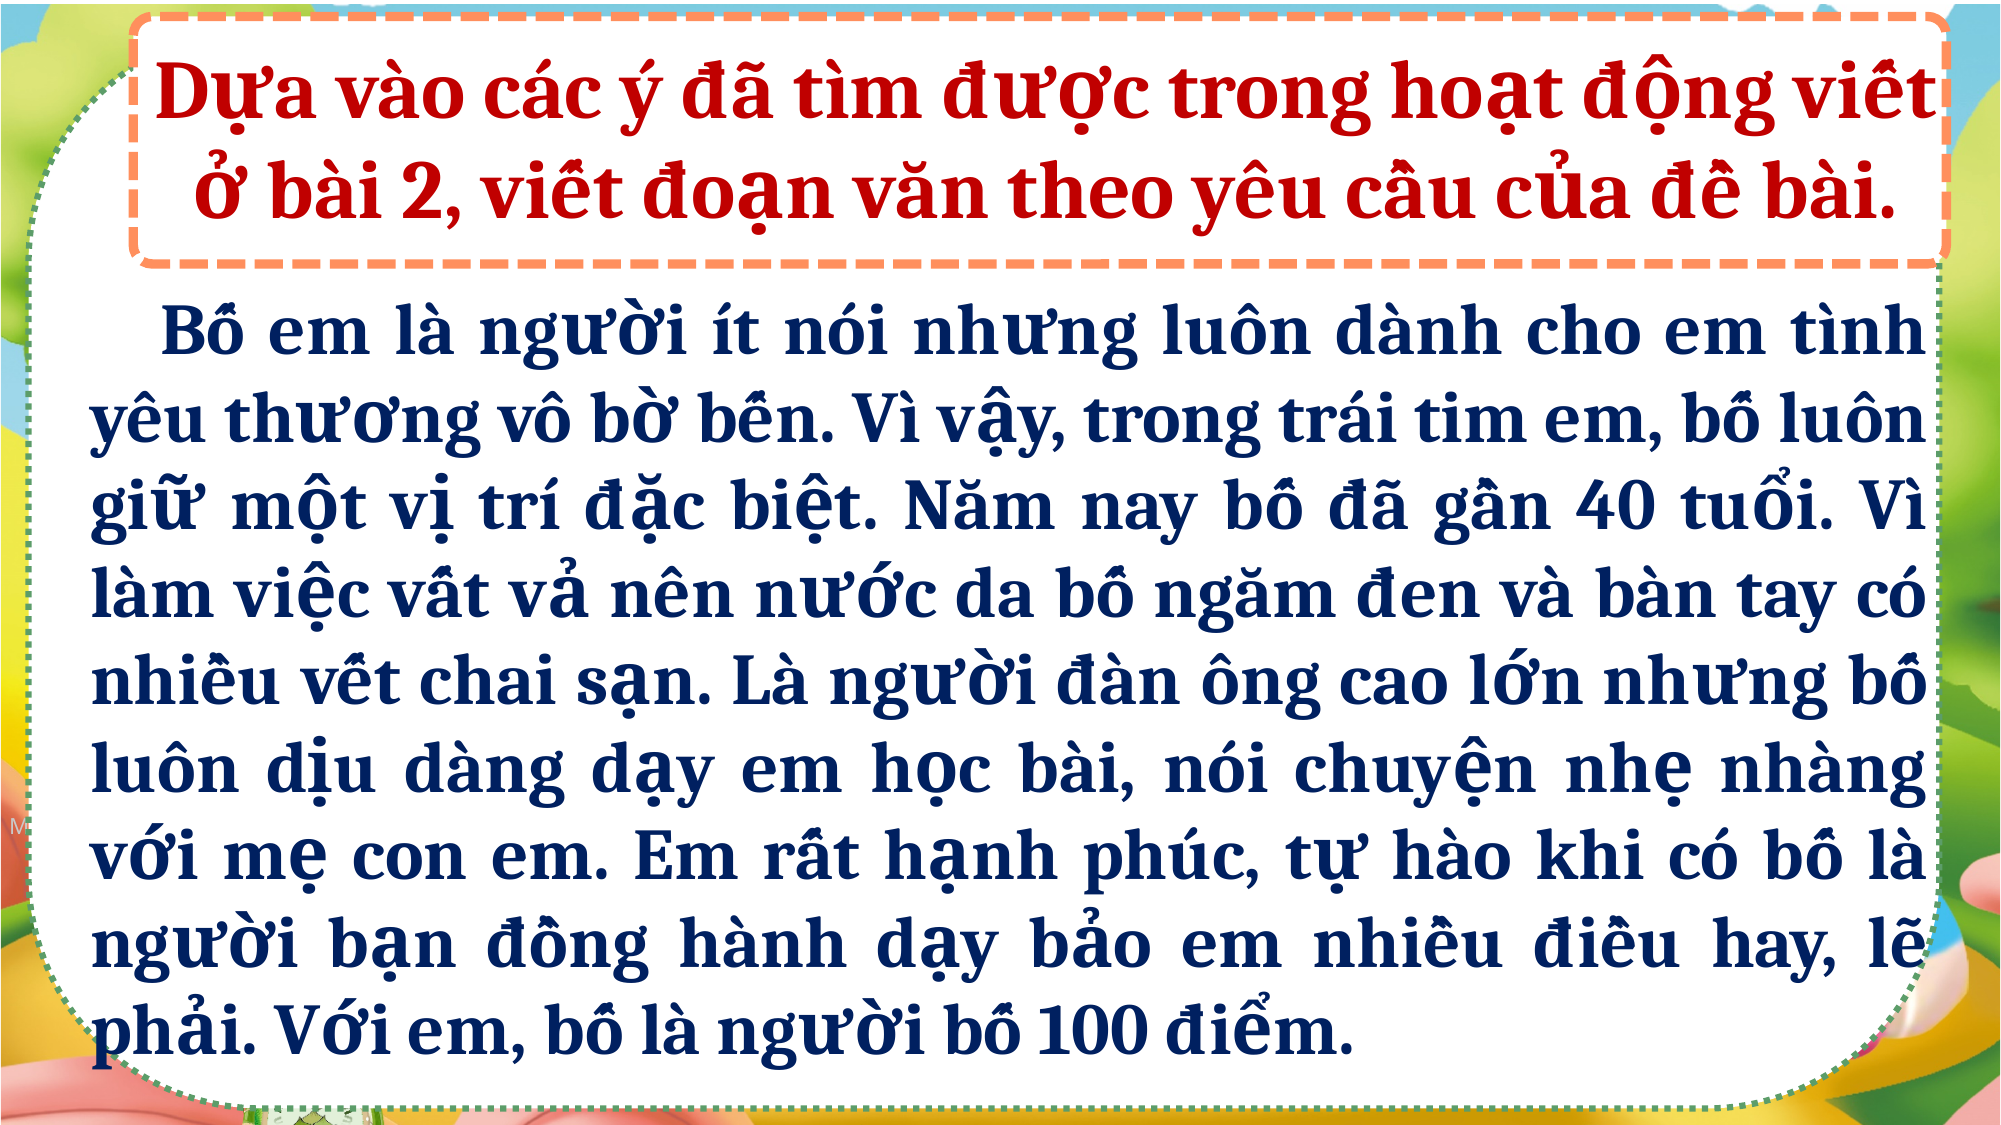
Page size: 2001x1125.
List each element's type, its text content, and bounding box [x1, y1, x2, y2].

text_box [132, 240, 1948, 266]
text_box Dựa vào các ý đã tìm được trong hoạt động viết ở bài 2, viết đoạn văn theo yêu cầu của đề bài. [133, 28, 1958, 243]
picture [0, 0, 2001, 1125]
text_box [134, 15, 1946, 28]
text_box Bố em là người ít nói nhưng luôn dành cho em tình yêu thương vô bờ bến. Vì vậy, trong trái tim em, bố luôn giữ một vị trí đặc biệt. Năm nay bố đã gần 40 tuổi. Vì làm việc vất vả nên nước da bố ngăm đen và bàn tay có nhiều vết chai sạn. Là người đàn ông cao lớn nhưng bố luôn dịu dàng dạy em học bài, nói chuyện nhẹ nhàng với mẹ con em. Em rất hạnh phúc, tự hào khi có bố là người bạn đồng hành dạy bảo em nhiều điều hay, lẽ phải. Với em, bố là người bố 100 điểm. [75, 274, 1943, 1077]
text_box [27, 66, 1941, 1017]
text_box [142, 1077, 1824, 1110]
